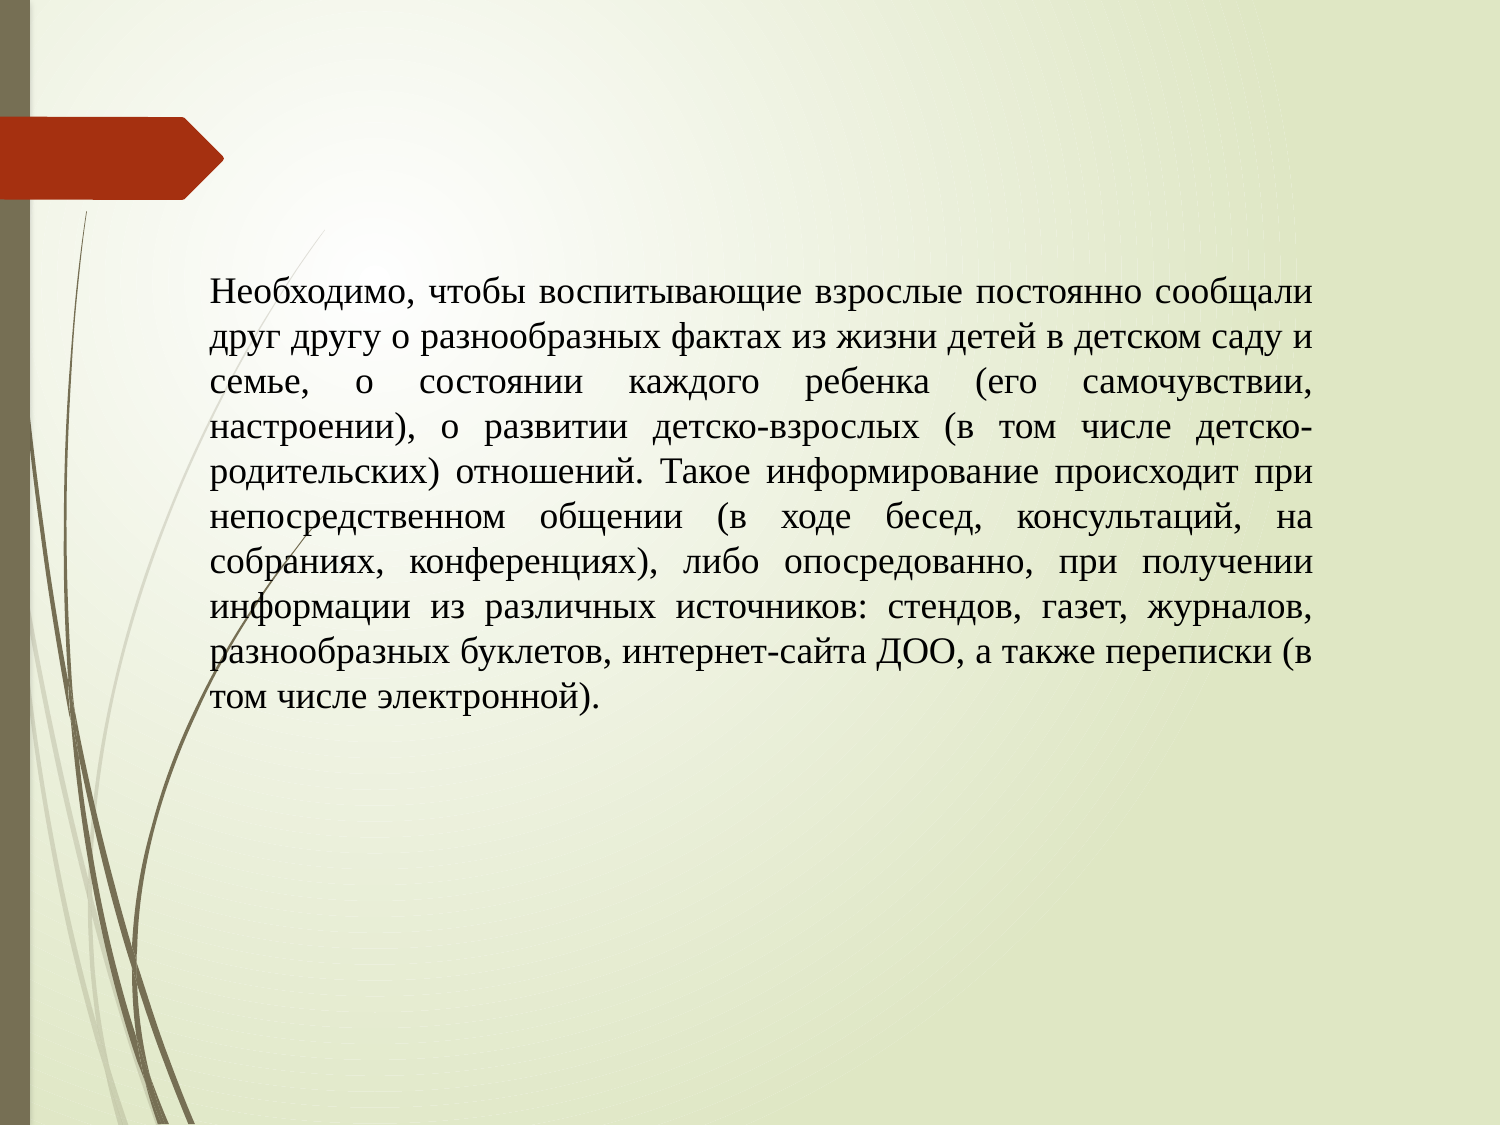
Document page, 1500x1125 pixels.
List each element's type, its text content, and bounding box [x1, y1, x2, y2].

text_box Необходимо, чтобы воспитывающие взрослые постоянно сообщали друг другу о разнообразных фактах из жизни детей в детском саду и семье, о состоянии каждого ребенка (его самочувствии, настроении), о развитии детско-взрослых (в том числе детско-родительских) отношений. Такое информирование происходит при непосредственном общении (в ходе бесед, консультаций, на собраниях, конференциях), либо опосредованно, при получении информации из различных источников: стендов, газет, журналов, разнообразных буклетов, интернет-сайта ДОО, а также переписки (в том числе электронной). [194, 123, 1329, 723]
